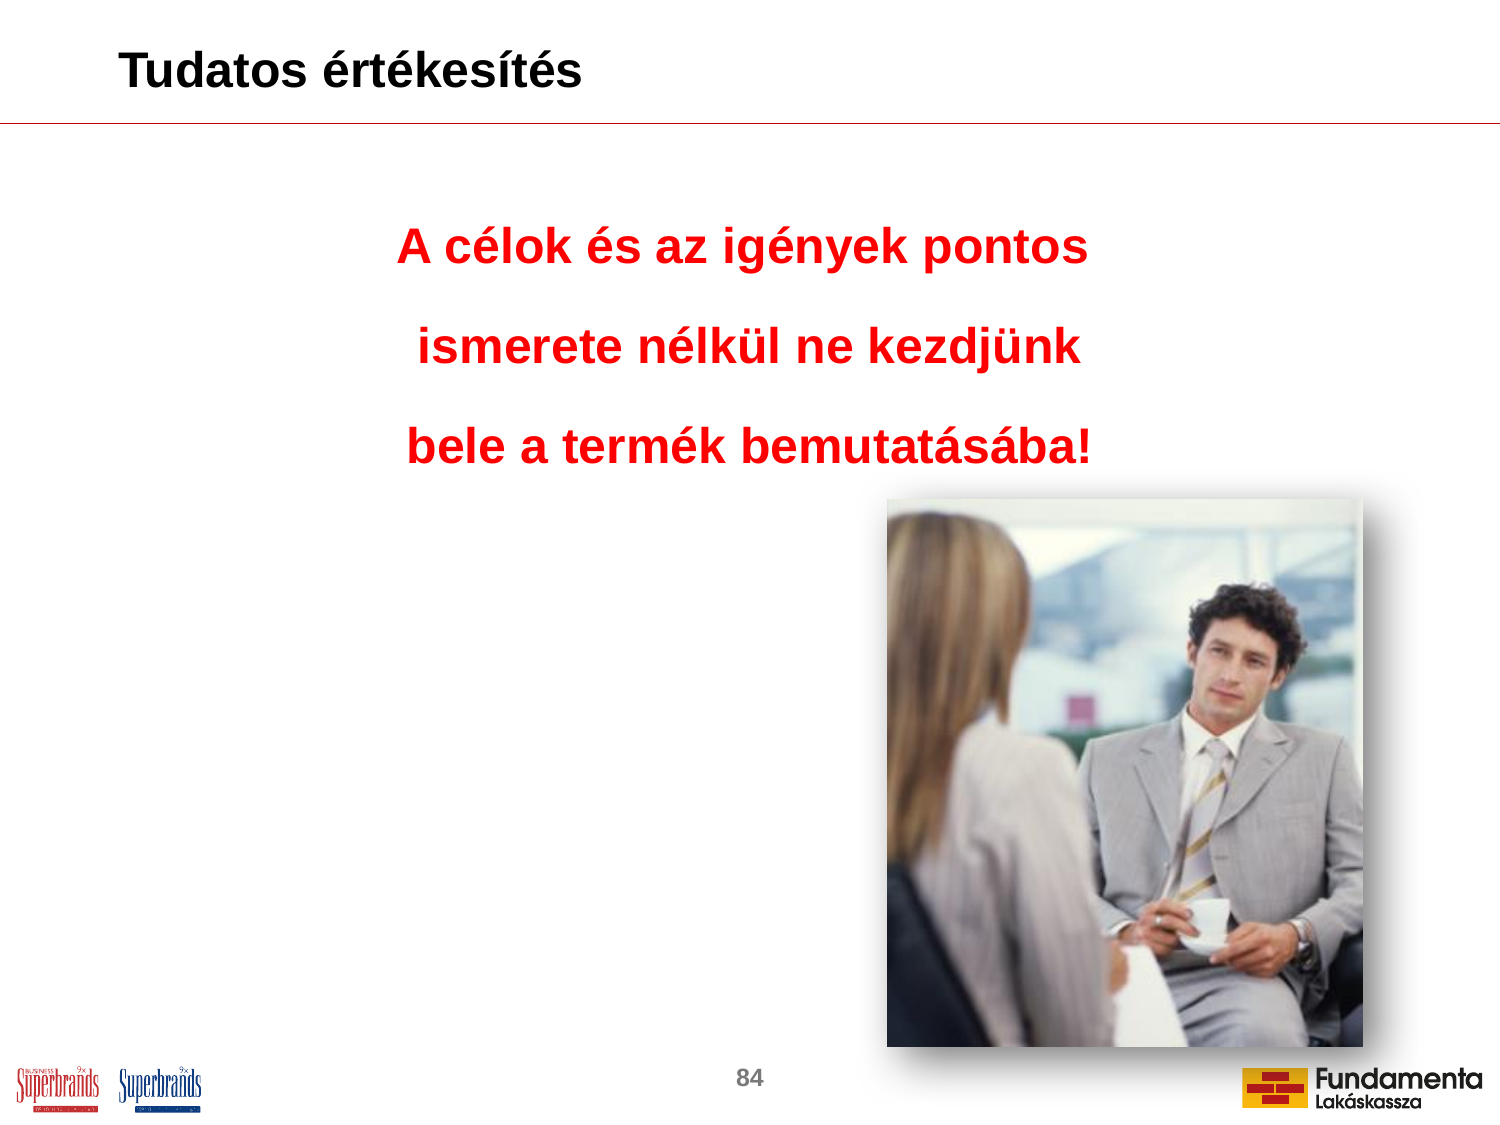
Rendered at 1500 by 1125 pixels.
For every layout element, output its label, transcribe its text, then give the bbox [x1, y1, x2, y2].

slide_number 84 [581, 1046, 919, 1107]
list A célok és az igények pontos ismerete nélkül ne kezdjünk bele a termék bemutatásába! [103, 175, 1397, 1014]
title Tudatos értékesítés [103, 18, 1397, 124]
picture [886, 499, 1363, 1047]
